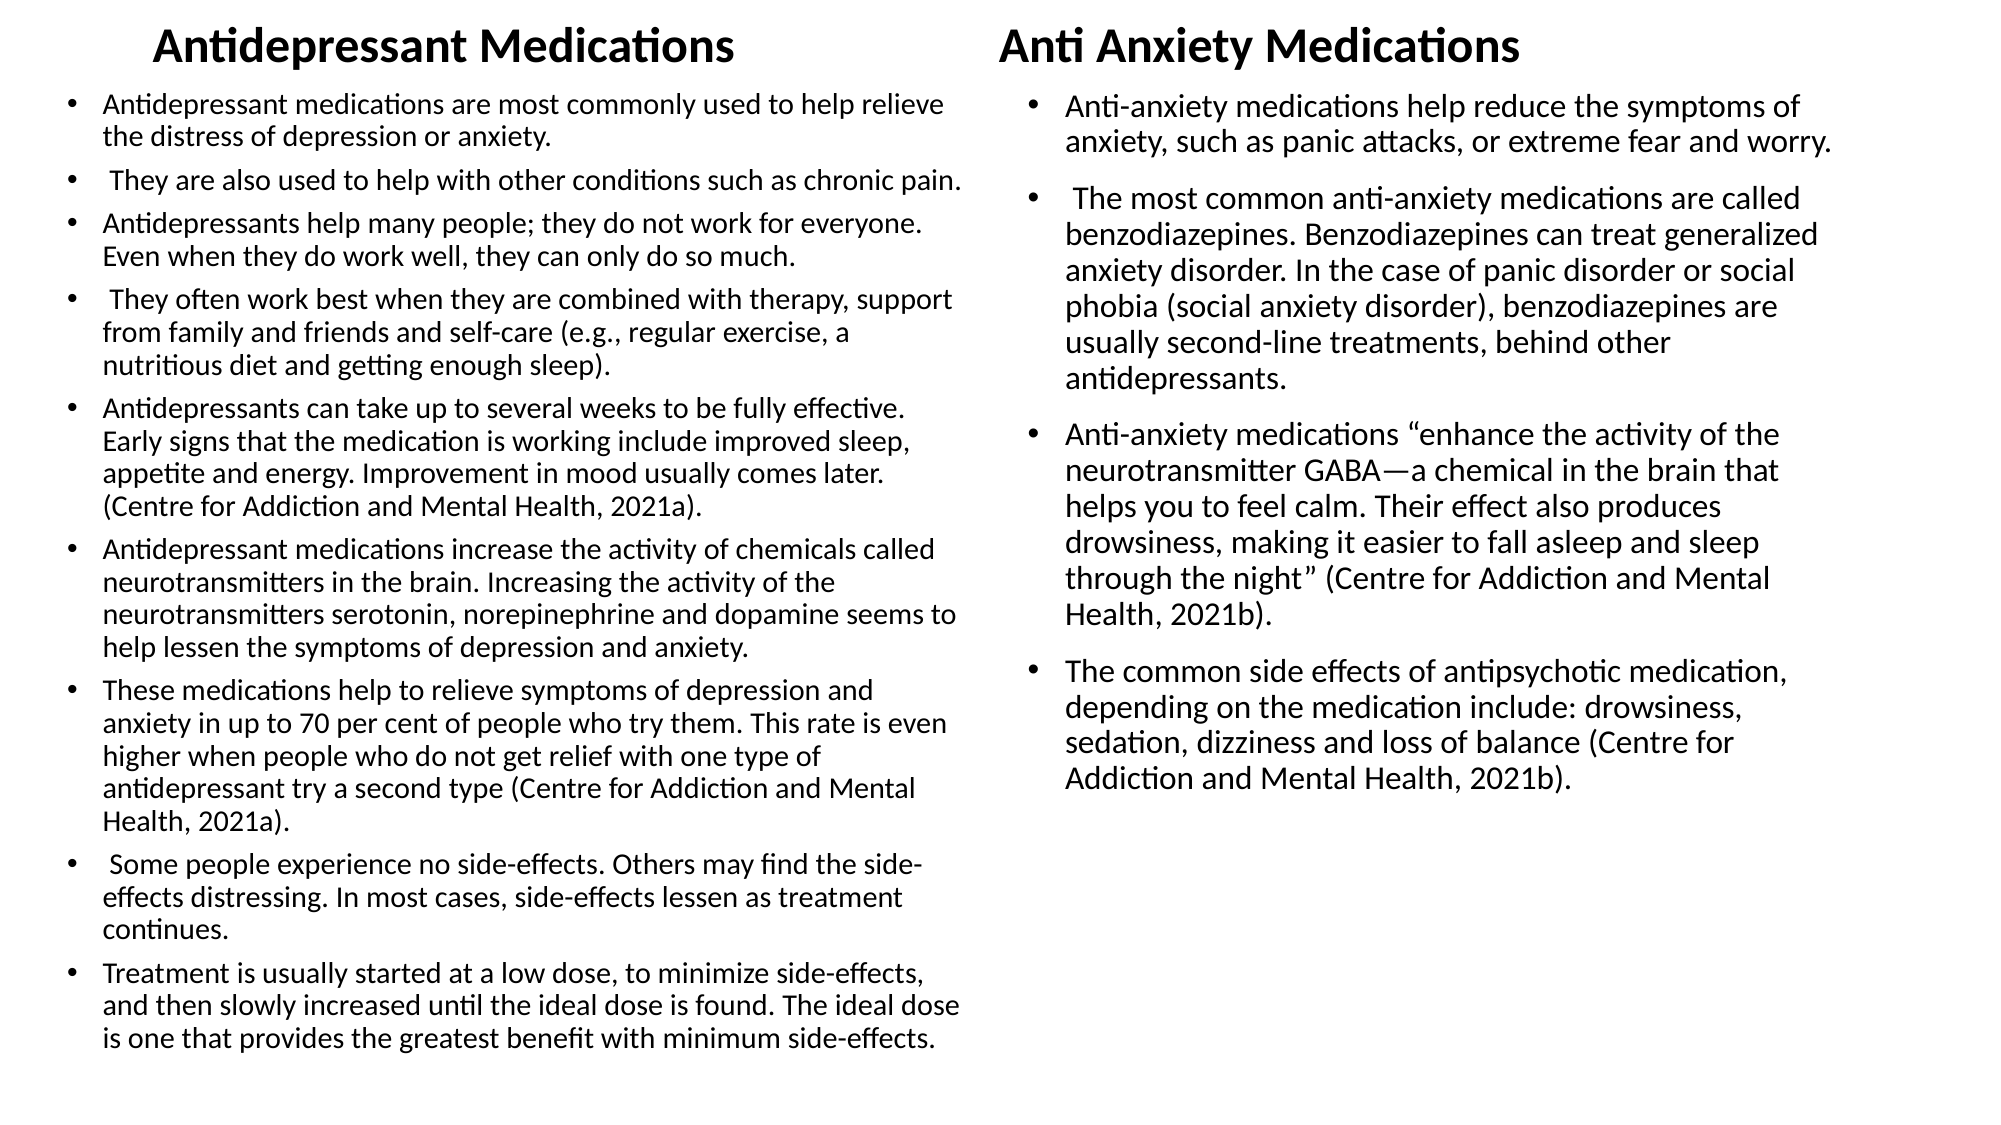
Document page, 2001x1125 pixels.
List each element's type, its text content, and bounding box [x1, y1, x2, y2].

list Anti-anxiety medications help reduce the symptoms of anxiety, such as panic attacks, or extreme fear and worry. The most common anti-anxiety medications are called benzodiazepines. Benzodiazepines can treat generalized anxiety disorder. In the case of panic disorder or social phobia (social anxiety disorder), benzodiazepines are usually second-line treatments, behind other antidepressants. Anti-anxiety medications “enhance the activity of the neurotransmitter GABA—a chemical in the brain that helps you to feel calm. Their effect also produces drowsiness, making it easier to fall asleep and sleep through the night” (Centre for Addiction and Mental Health, 2021b). The common side effects of antipsychotic medication, depending on the medication include: drowsiness, sedation, dizziness and loss of balance (Centre for Addiction and Mental Health, 2021b). [1012, 80, 1863, 1016]
list Antidepressant Medications [137, 0, 983, 80]
list Anti Anxiety Medications [983, 0, 1835, 81]
list Antidepressant medications are most commonly used to help relieve the distress of depression or anxiety. They are also used to help with other conditions such as chronic pain. Antidepressants help many people; they do not work for everyone. Even when they do work well, they can only do so much. They often work best when they are combined with therapy, support from family and friends and self-care (e.g., regular exercise, a nutritious diet and getting enough sleep). Antidepressants can take up to several weeks to be fully effective. Early signs that the medication is working include improved sleep, appetite and energy. Improvement in mood usually comes later. (Centre for Addiction and Mental Health, 2021a). Antidepressant medications increase the activity of chemicals called neurotransmitters in the brain. Increasing the activity of the neurotransmitters serotonin, norepinephrine and dopamine seems to help lessen the symptoms of depression and anxiety. These medications help to relieve symptoms of depression and anxiety in up to 70 per cent of people who try them. This rate is even higher when people who do not get relief with one type of antidepressant try a second type (Centre for Addiction and Mental Health, 2021a). Some people experience no side-effects. Others may find the side-effects distressing. In most cases, side-effects lessen as treatment continues. Treatment is usually started at a low dose, to minimize side-effects, and then slowly increased until the ideal dose is found. The ideal dose is one that provides the greatest benefit with minimum side-effects. [52, 80, 984, 1125]
